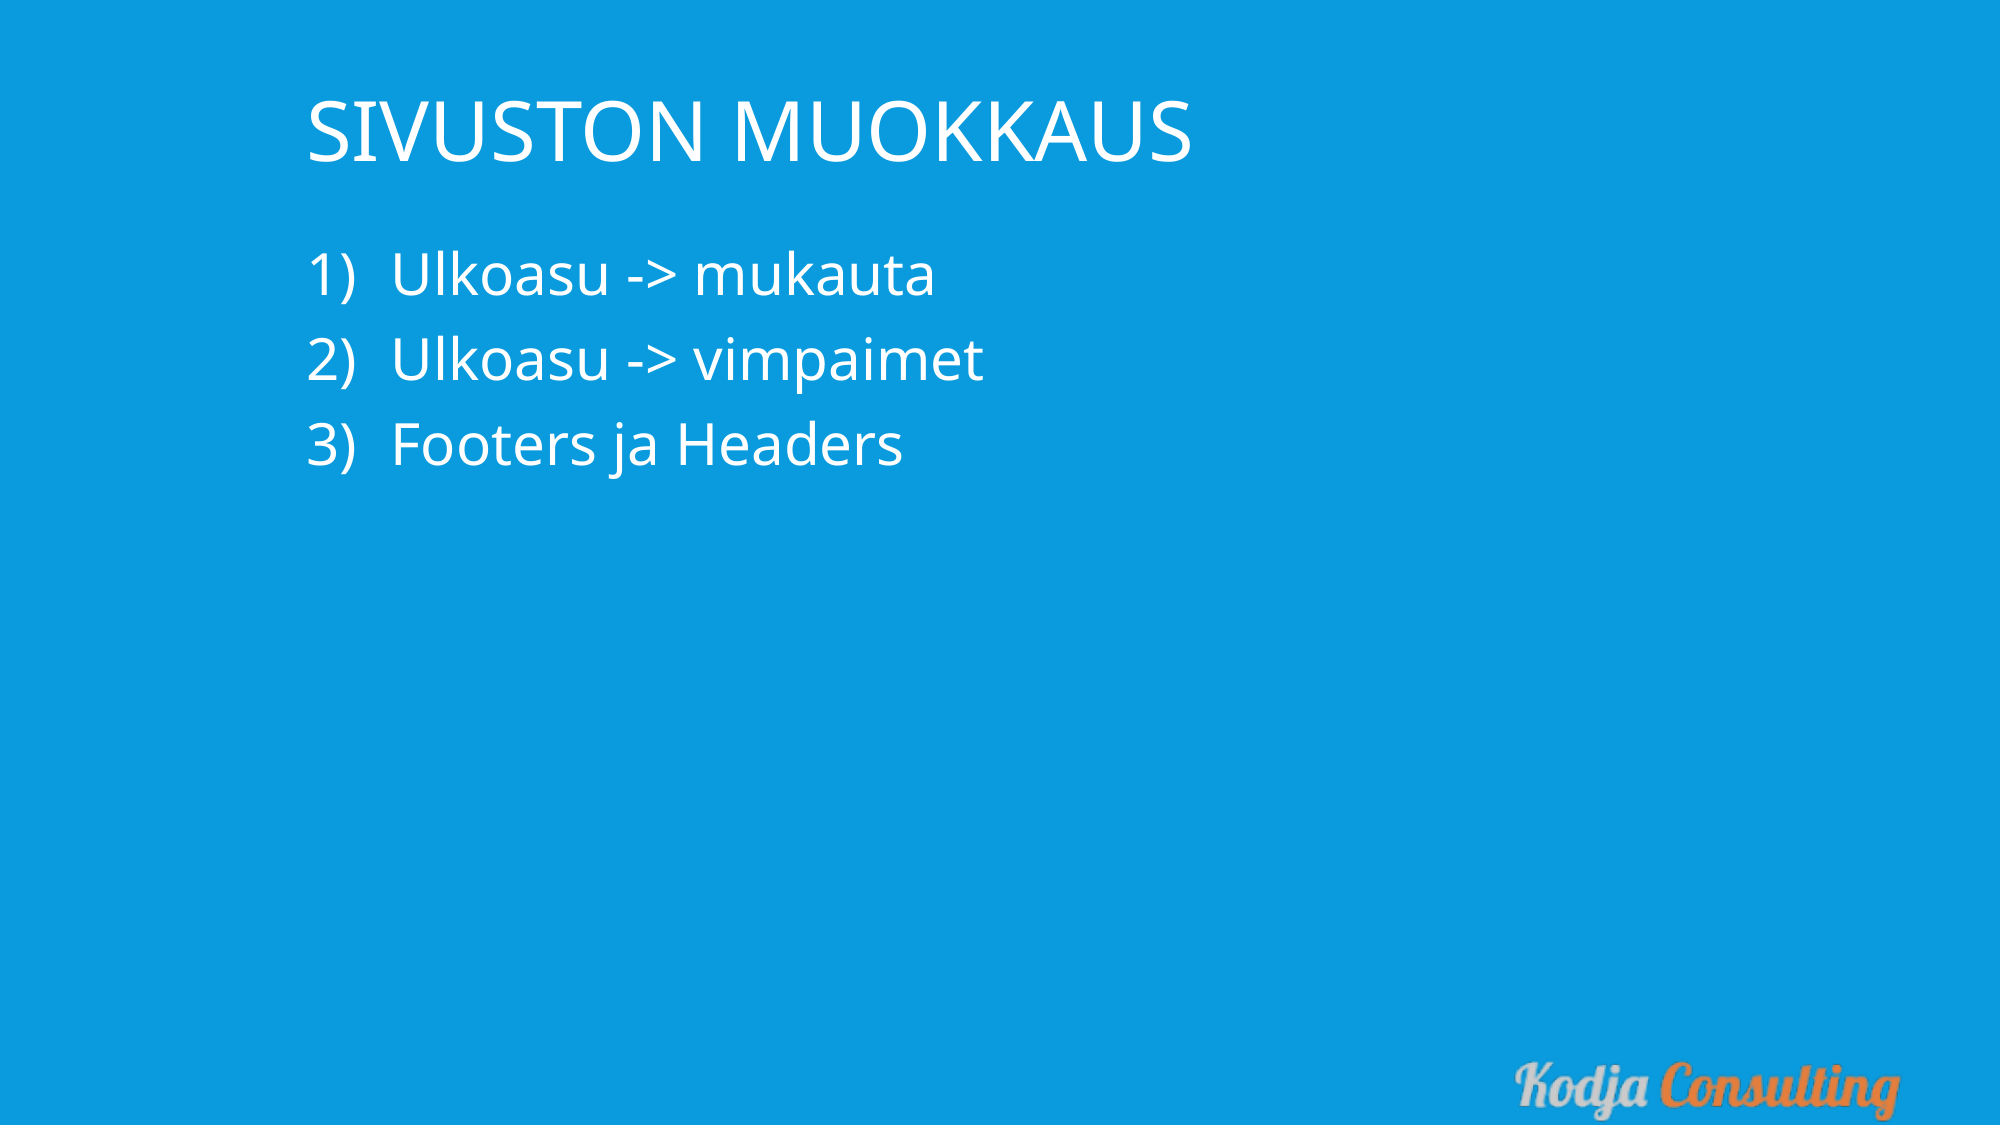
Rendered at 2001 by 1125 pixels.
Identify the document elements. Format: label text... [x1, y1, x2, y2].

picture [1661, 1061, 1901, 1121]
list Ulkoasu -> mukauta Ulkoasu -> vimpaimet Footers ja Headers [291, 243, 1642, 986]
picture [1515, 1062, 1648, 1121]
title Sivuston muokkaus [291, 42, 1642, 231]
